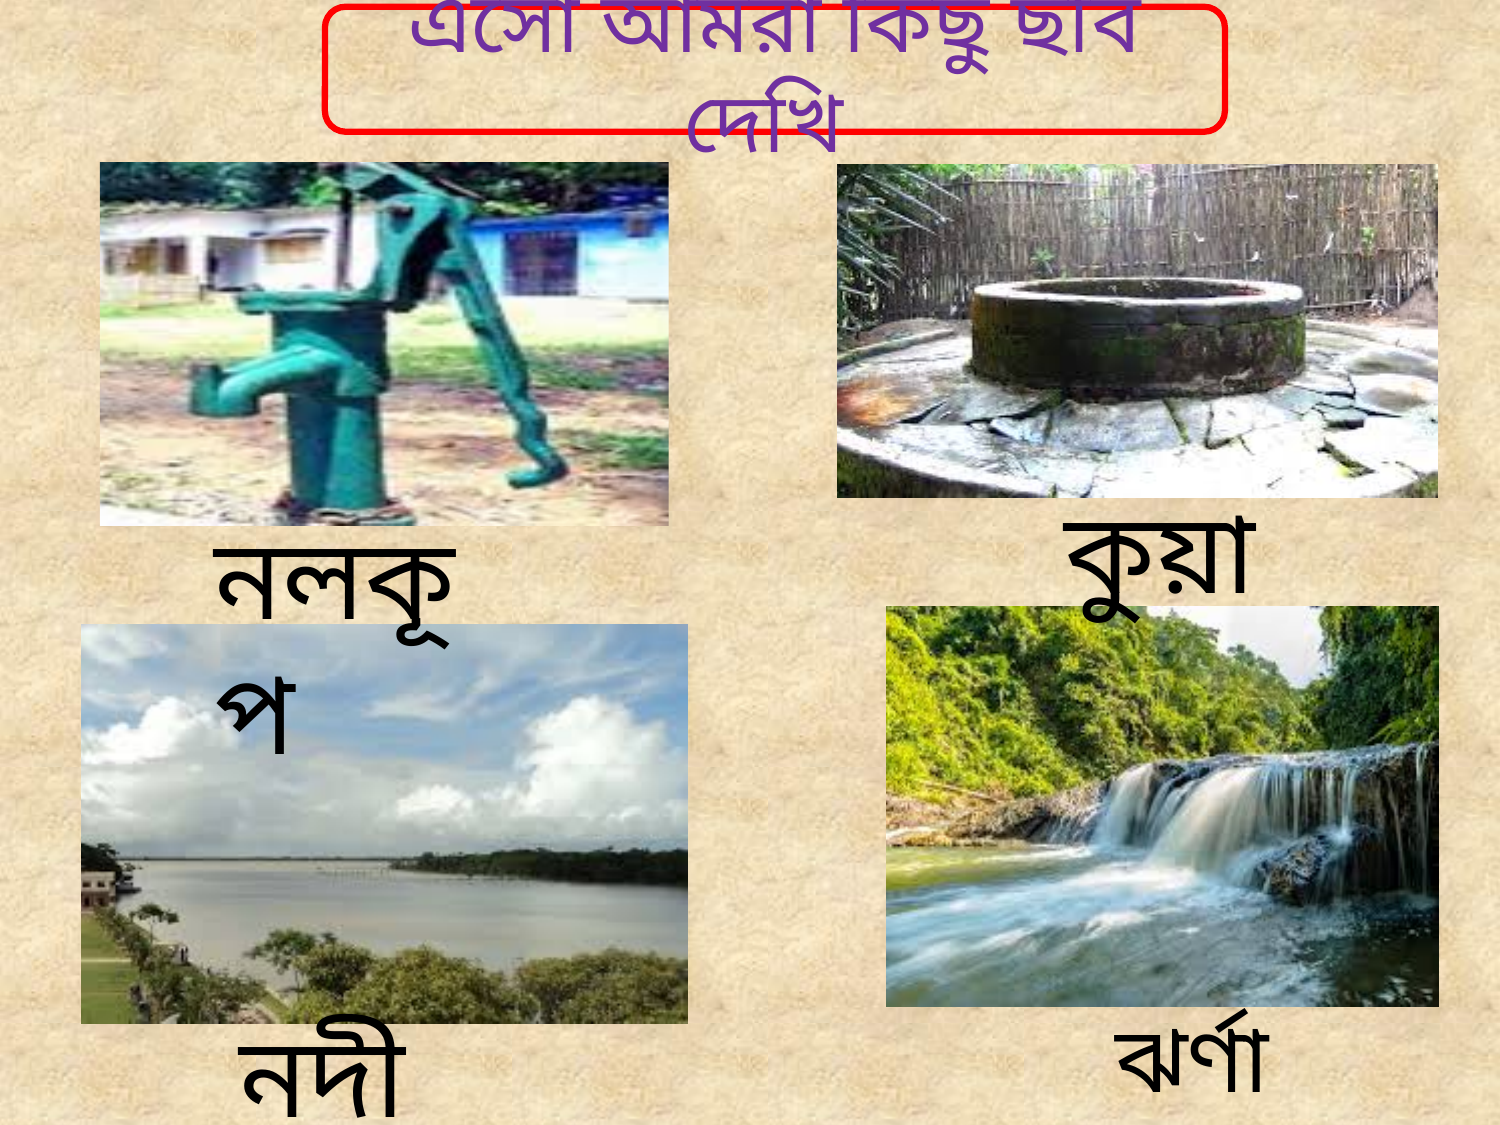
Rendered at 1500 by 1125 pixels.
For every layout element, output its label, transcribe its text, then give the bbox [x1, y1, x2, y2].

picture [0, 0, 1500, 1125]
text_box এসো আমরা কিছু ছবি দেখি [322, 4, 1228, 134]
text_box নলকূপ [199, 535, 500, 623]
text_box কুয়া [1050, 506, 1400, 604]
text_box ঝর্ণা [1100, 1015, 1400, 1118]
text_box নদী [225, 1033, 450, 1125]
